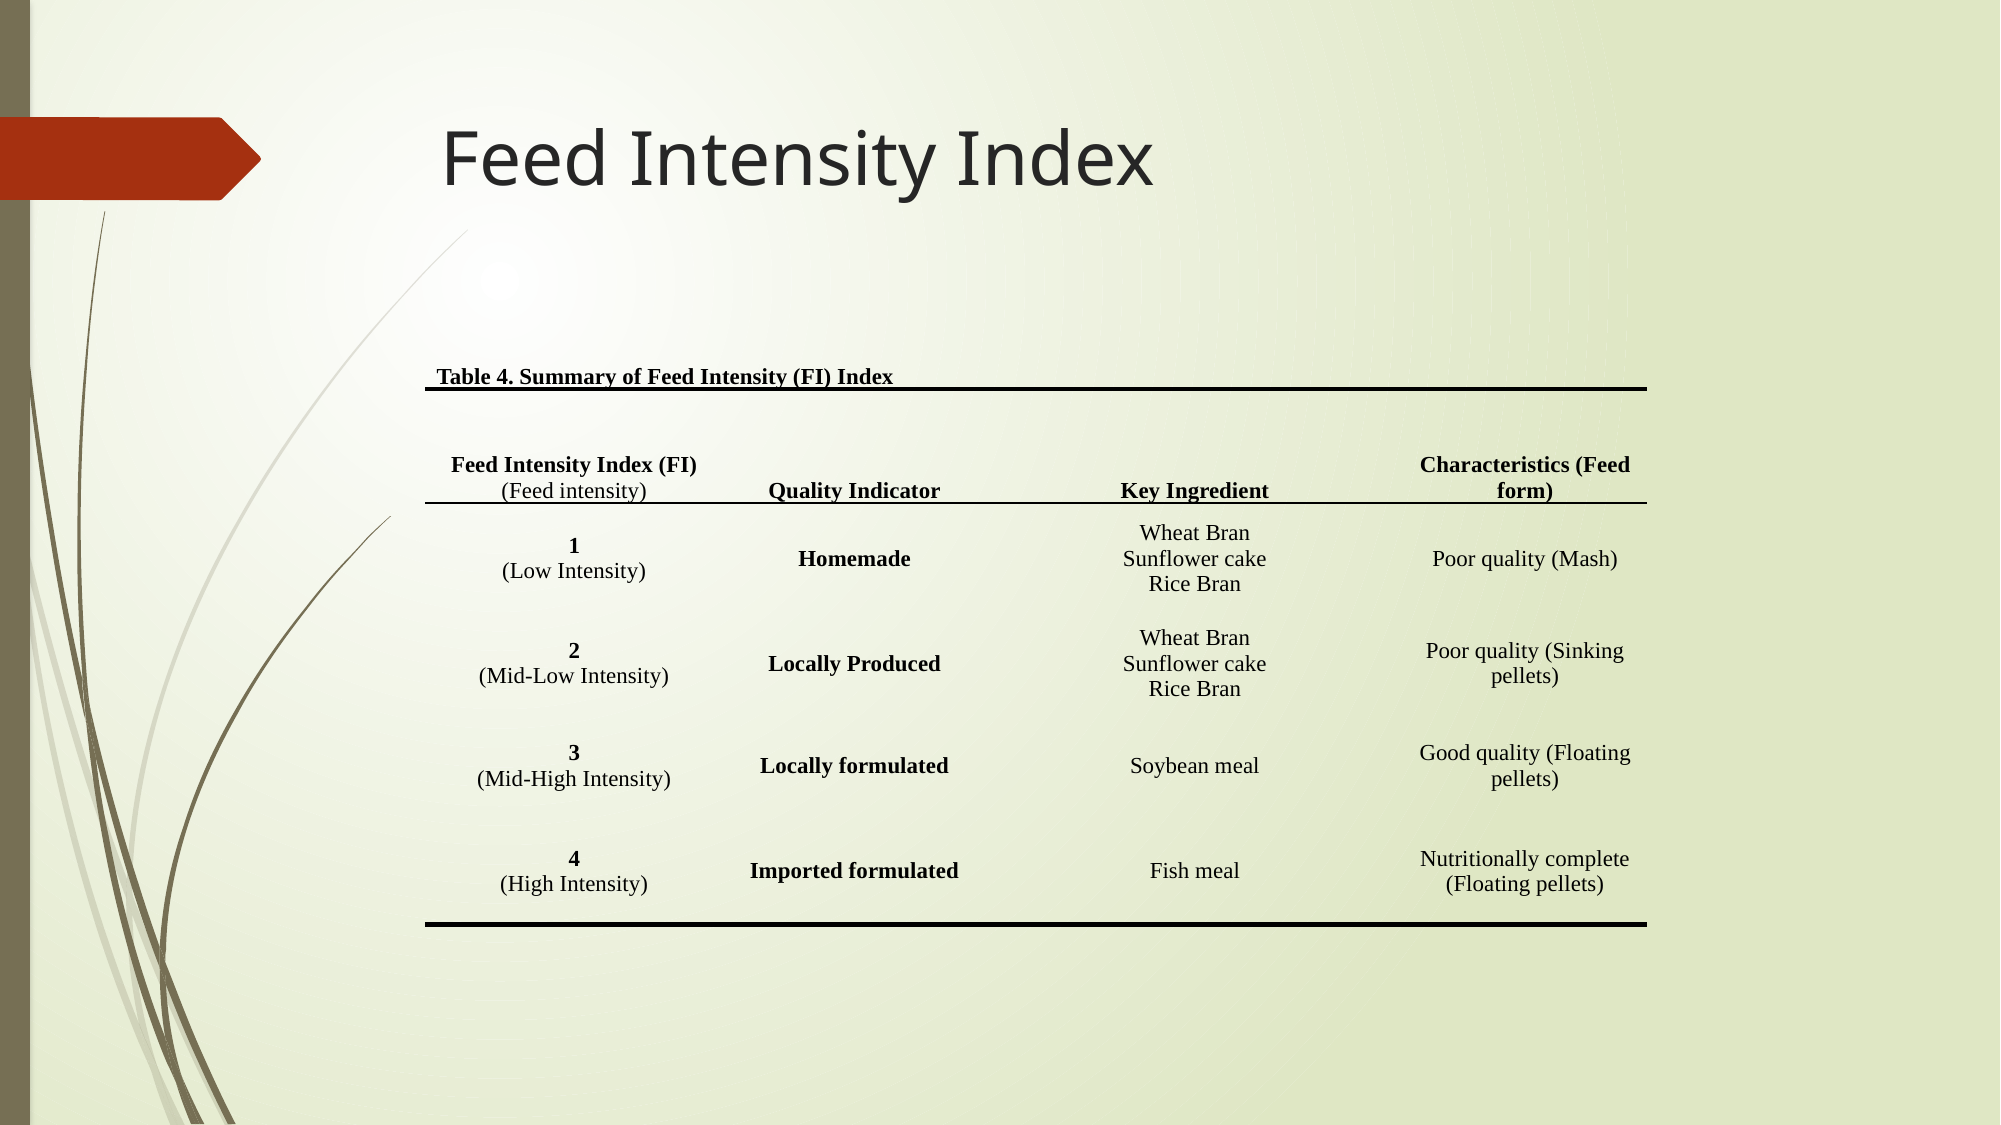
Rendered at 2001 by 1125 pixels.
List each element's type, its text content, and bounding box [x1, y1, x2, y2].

table_cell Poor quality (Mash) [1404, 504, 1647, 614]
table_cell Feed Intensity Index (FI) (Feed intensity) [425, 391, 723, 502]
table_cell Locally formulated [723, 713, 986, 818]
title Feed Intensity Index [425, 102, 1888, 313]
table_cell Poor quality (Sinking pellets) [1404, 614, 1647, 713]
table_cell Characteristics (Feed form) [1404, 391, 1647, 502]
table_cell Imported formulated [723, 818, 986, 922]
table_header Table 4. Summary of Feed Intensity (FI) Index [425, 340, 1647, 387]
table_cell Good quality (Floating pellets) [1404, 713, 1647, 818]
table_cell 2 (Mid-Low Intensity) [425, 614, 723, 713]
table_cell Locally Produced [723, 614, 986, 713]
table_cell Soybean meal [986, 713, 1404, 818]
table_cell 3 (Mid-High Intensity) [425, 713, 723, 818]
table_cell Quality Indicator [723, 391, 986, 502]
table_cell Homemade [723, 504, 986, 614]
table_cell 4 (High Intensity) [425, 818, 723, 922]
table_cell Key Ingredient [986, 391, 1404, 502]
table_cell Fish meal [986, 818, 1404, 922]
table_cell Nutritionally complete (Floating pellets) [1404, 818, 1647, 922]
table_cell Wheat Bran Sunflower cake Rice Bran [986, 614, 1404, 713]
table_cell Wheat Bran Sunflower cake Rice Bran [986, 504, 1404, 614]
table_cell 1 (Low Intensity) [425, 504, 723, 614]
